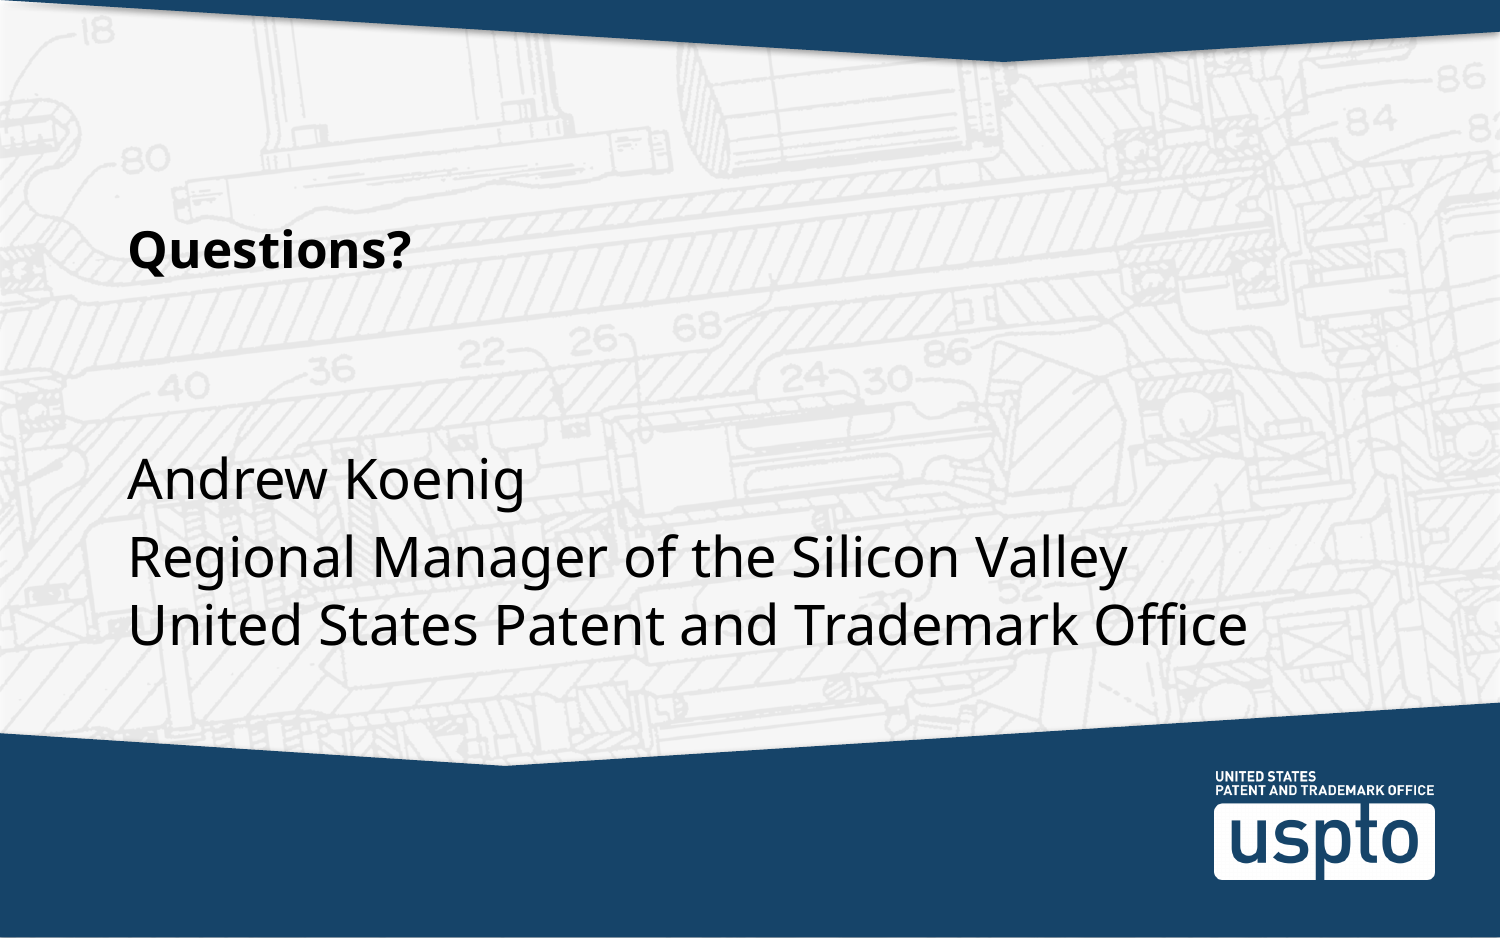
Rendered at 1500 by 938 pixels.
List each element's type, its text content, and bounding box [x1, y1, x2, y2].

picture [1214, 771, 1435, 880]
subtitle Andrew Koenig Regional Manager of the Silicon Valley United States Patent and Trademark Office [112, 436, 1275, 676]
title Questions? [112, 209, 1388, 411]
